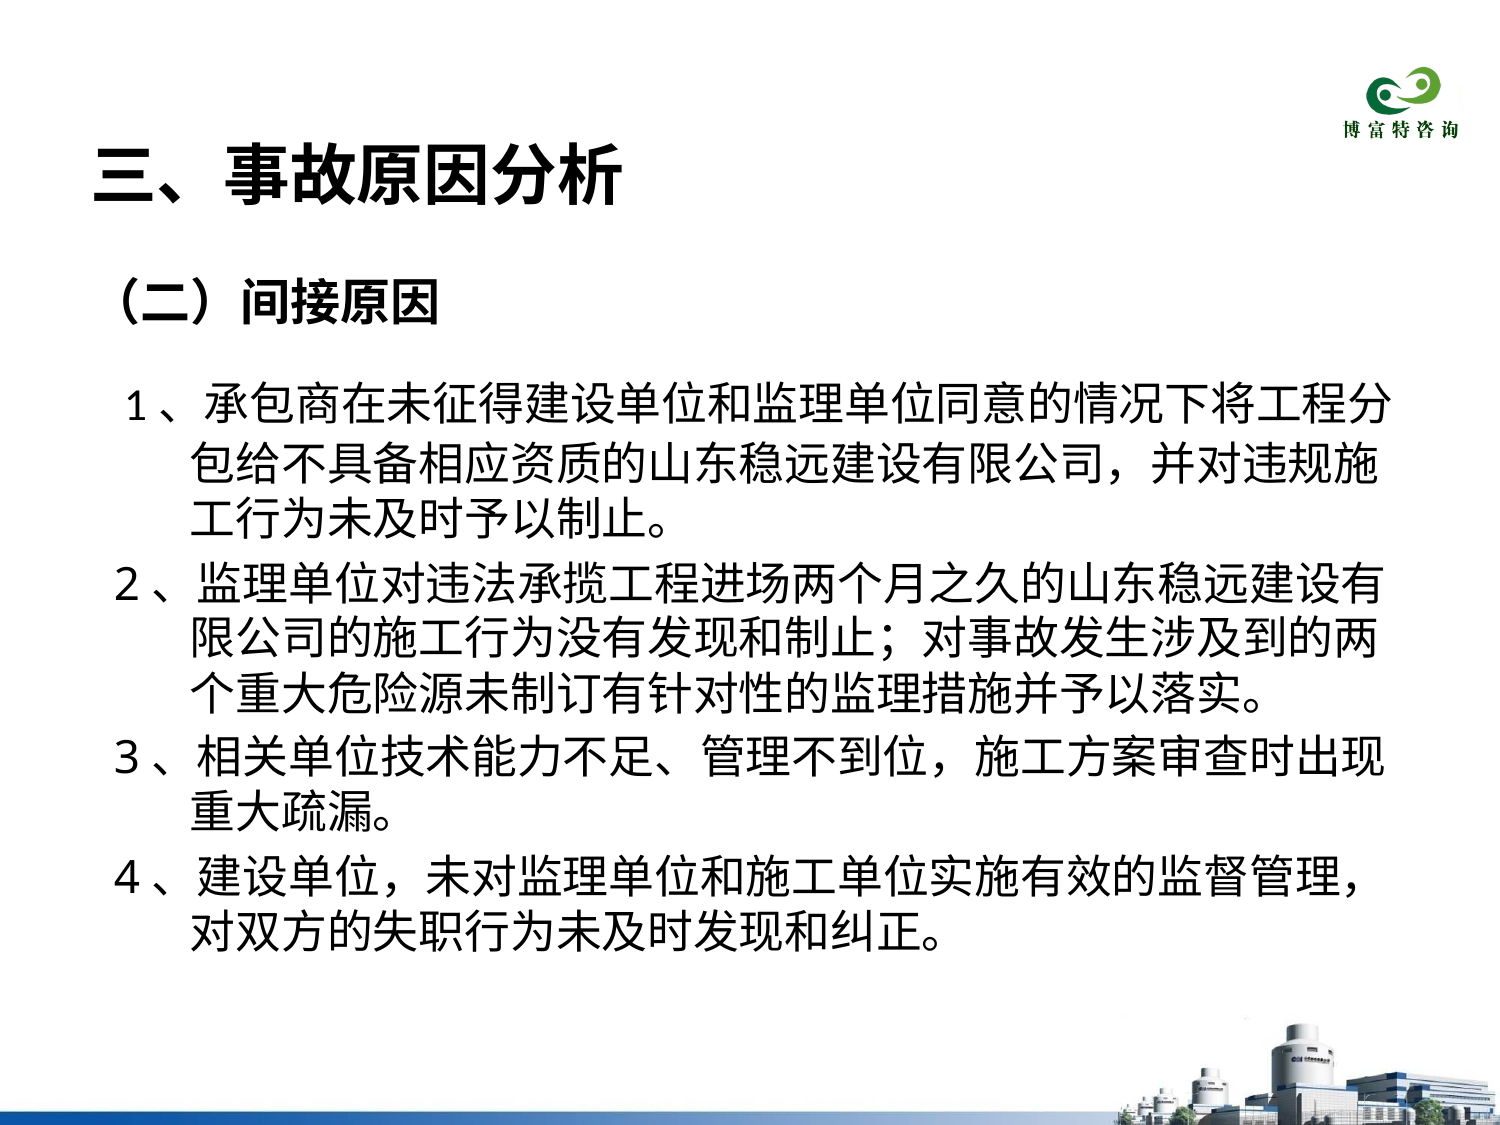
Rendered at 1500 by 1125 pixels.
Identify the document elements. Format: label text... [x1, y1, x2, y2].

title 三、事故原因分析 [74, 113, 1426, 233]
list （二）间接原因 1、承包商在未征得建设单位和监理单位同意的情况下将工程分包给不具备相应资质的山东稳远建设有限公司，并对违规施工行为未及时予以制止。 2、监理单位对违法承揽工程进场两个月之久的山东稳远建设有限公司的施工行为没有发现和制止；对事故发生涉及到的两个重大危险源未制订有针对性的监理措施并予以落实。 3、相关单位技术能力不足、管理不到位，施工方案审查时出现重大疏漏。 4、建设单位，未对监理单位和施工单位实施有效的监督管理，对双方的失职行为未及时发现和纠正。 [74, 262, 1426, 1006]
picture [0, 0, 1500, 1125]
